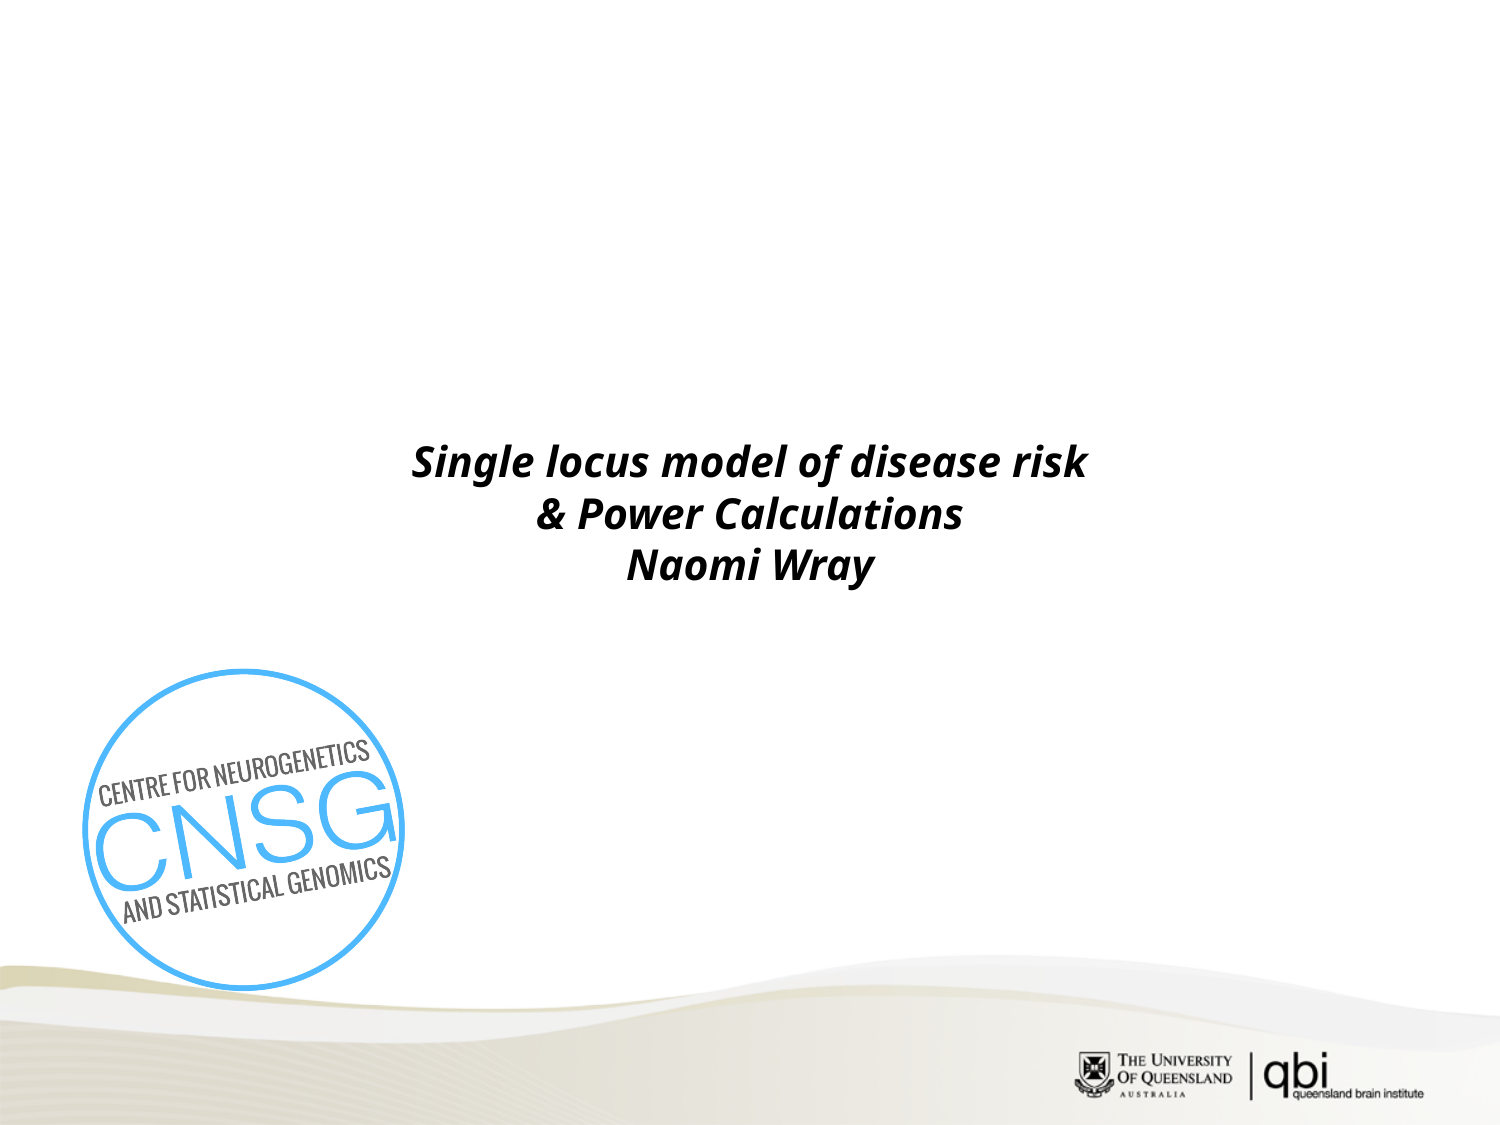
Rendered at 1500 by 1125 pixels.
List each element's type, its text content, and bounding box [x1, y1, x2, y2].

title Single locus model of disease risk & Power Calculations Naomi Wray [75, 375, 1425, 598]
picture [0, 668, 1500, 1125]
